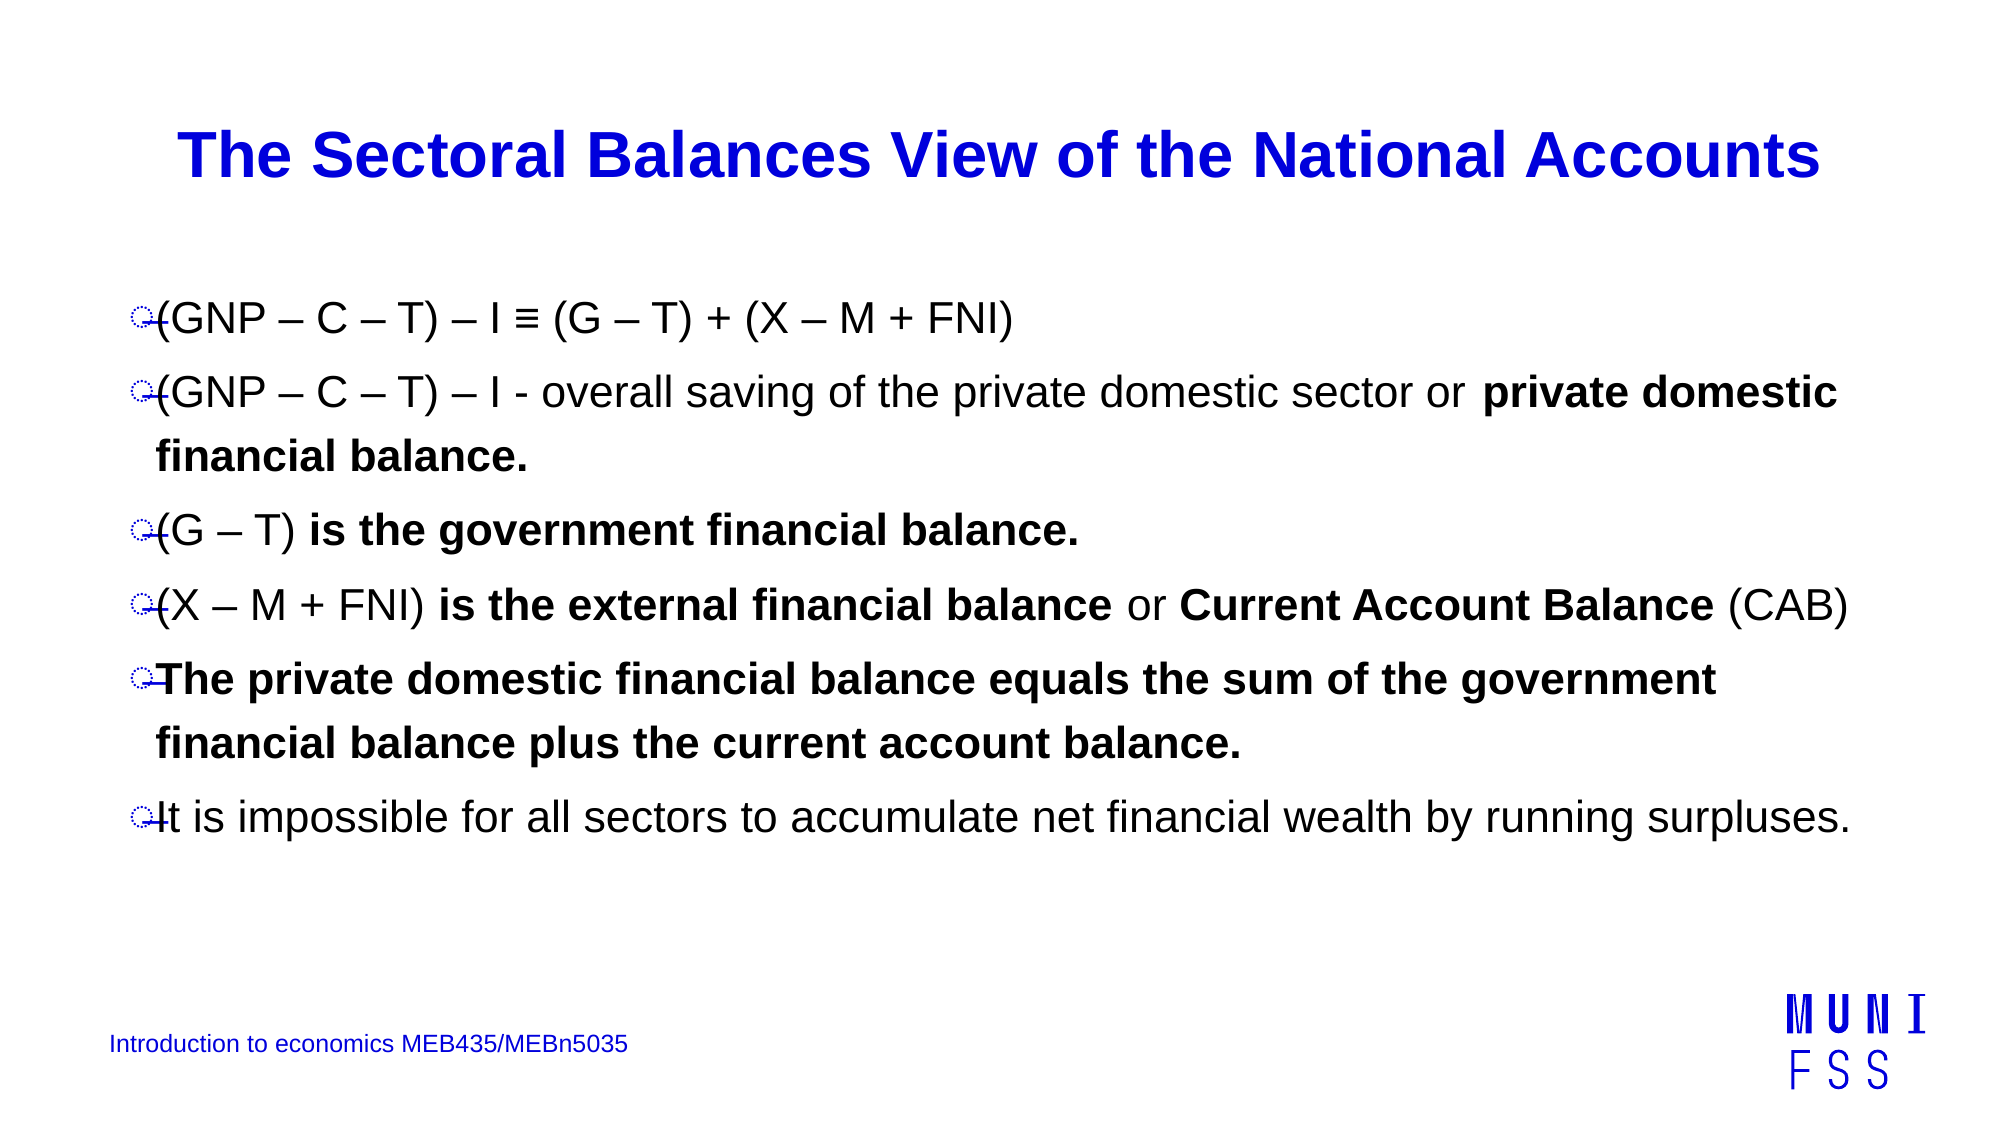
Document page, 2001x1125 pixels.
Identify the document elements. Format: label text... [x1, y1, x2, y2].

list (GNP – C – T) – I ≡ (G – T) + (X – M + FNI) (GNP – C – T) – I - overall saving of the private domestic sector or private domestic financial balance. (G – T) is the government financial balance. (X – M + FNI) is the external financial balance or Current Account Balance (CAB) The private domestic financial balance equals the sum of the government financial balance plus the current account balance. It is impossible for all sectors to accumulate net financial wealth by running surpluses. [118, 277, 1883, 957]
title The Sectoral Balances View of the National Accounts [118, 118, 1883, 193]
footer Introduction to economics MEB435/MEBn5035 [109, 1021, 1409, 1063]
